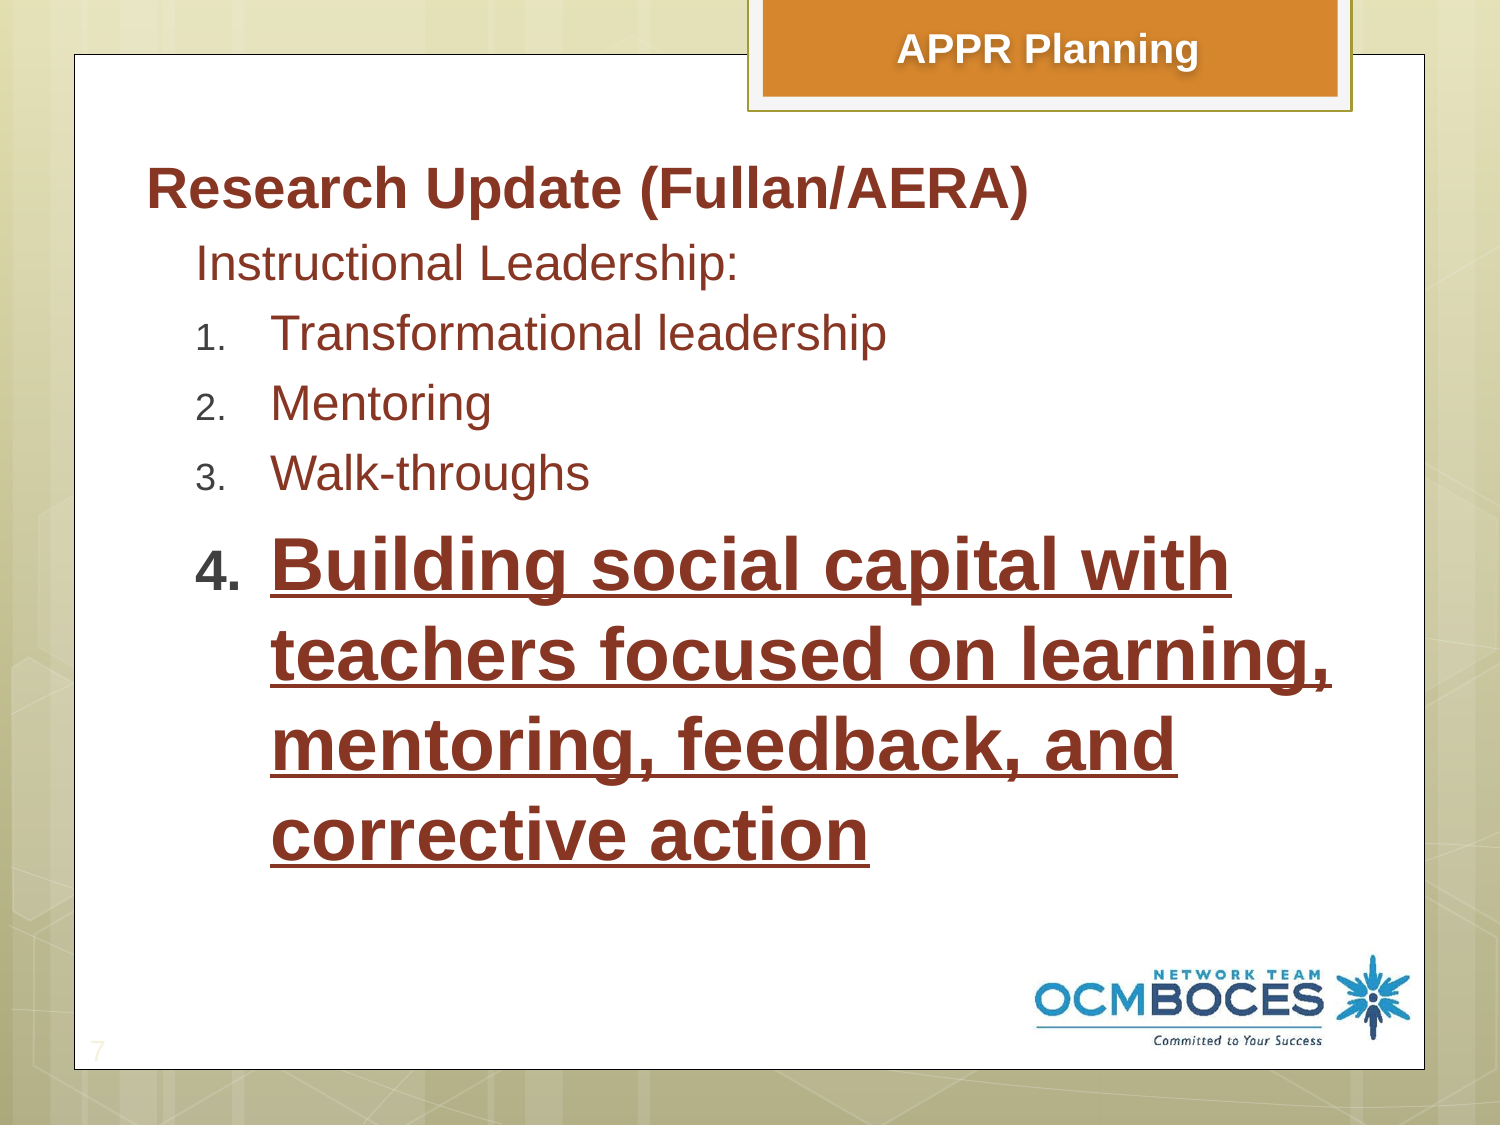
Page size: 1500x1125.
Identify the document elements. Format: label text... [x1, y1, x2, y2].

picture [1015, 945, 1424, 1055]
list Research Update (Fullan/AERA) Instructional Leadership: Transformational leadership Mentoring Walk-throughs Building social capital with teachers focused on learning, mentoring, feedback, and corrective action [120, 142, 1369, 1040]
slide_number 7 [75, 1025, 738, 1100]
text_box APPR Planning [776, 14, 1320, 80]
